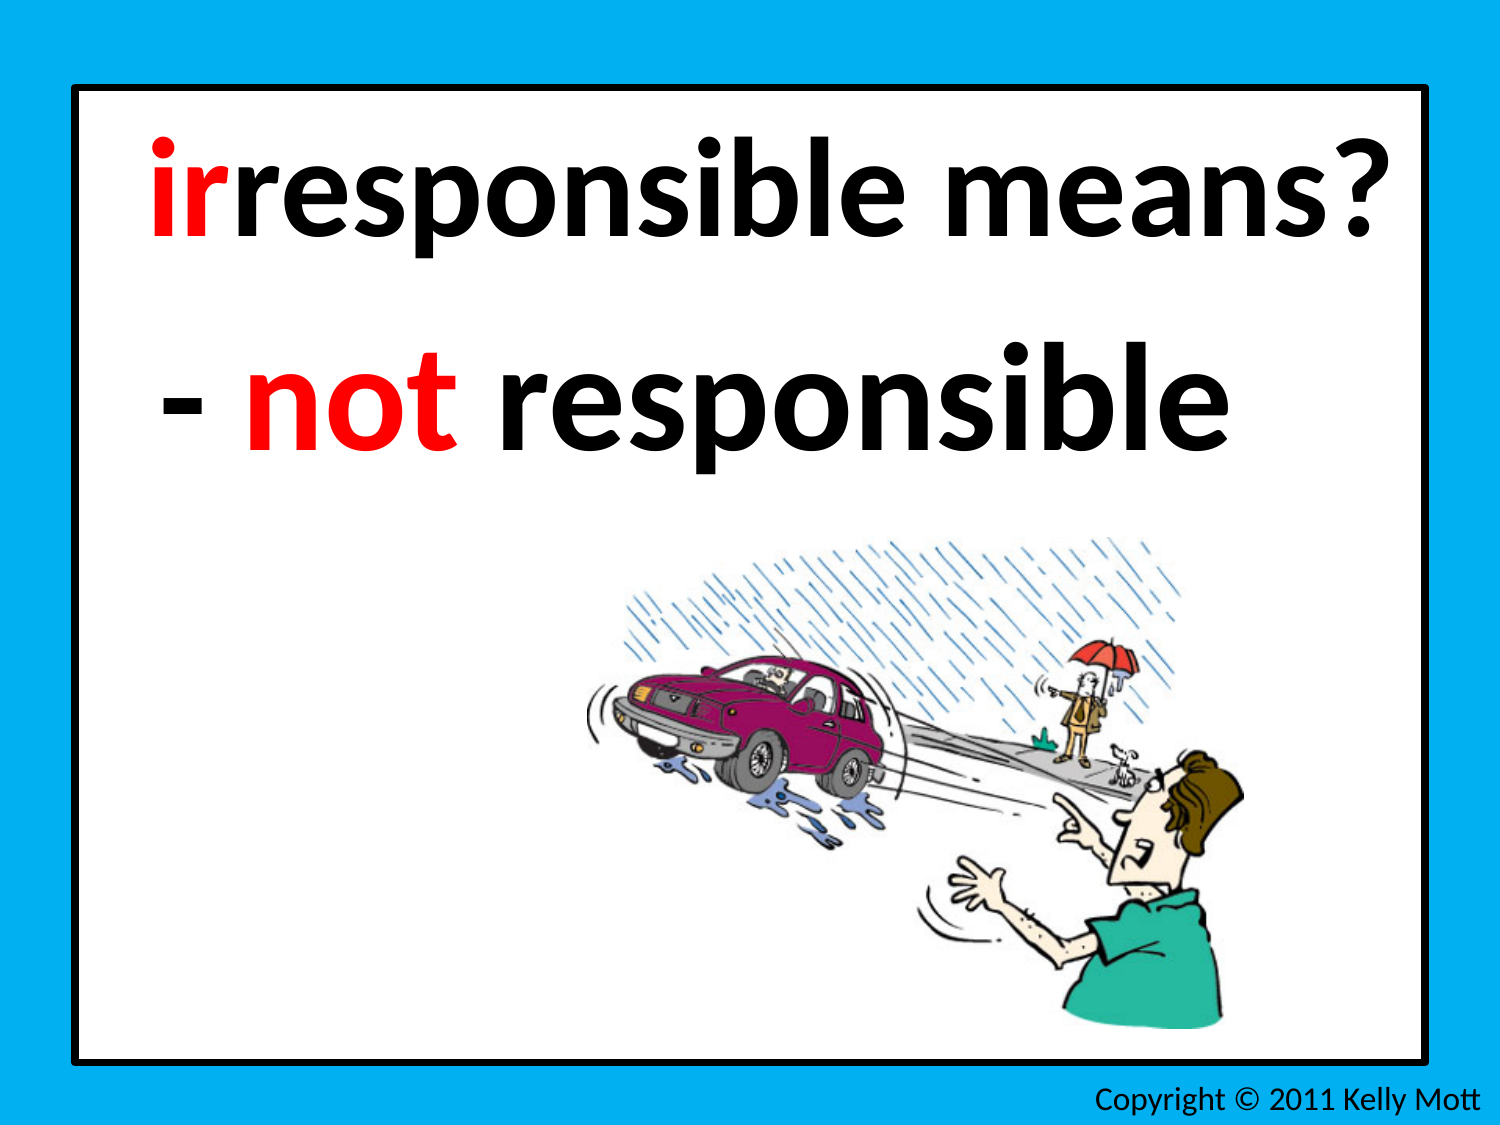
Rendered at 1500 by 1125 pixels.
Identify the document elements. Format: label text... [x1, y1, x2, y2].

list irresponsible means? - not responsible [75, 87, 1425, 1063]
text_box Copyright © 2011 Kelly Mott [1080, 1069, 1497, 1125]
picture [72, 85, 1428, 1065]
